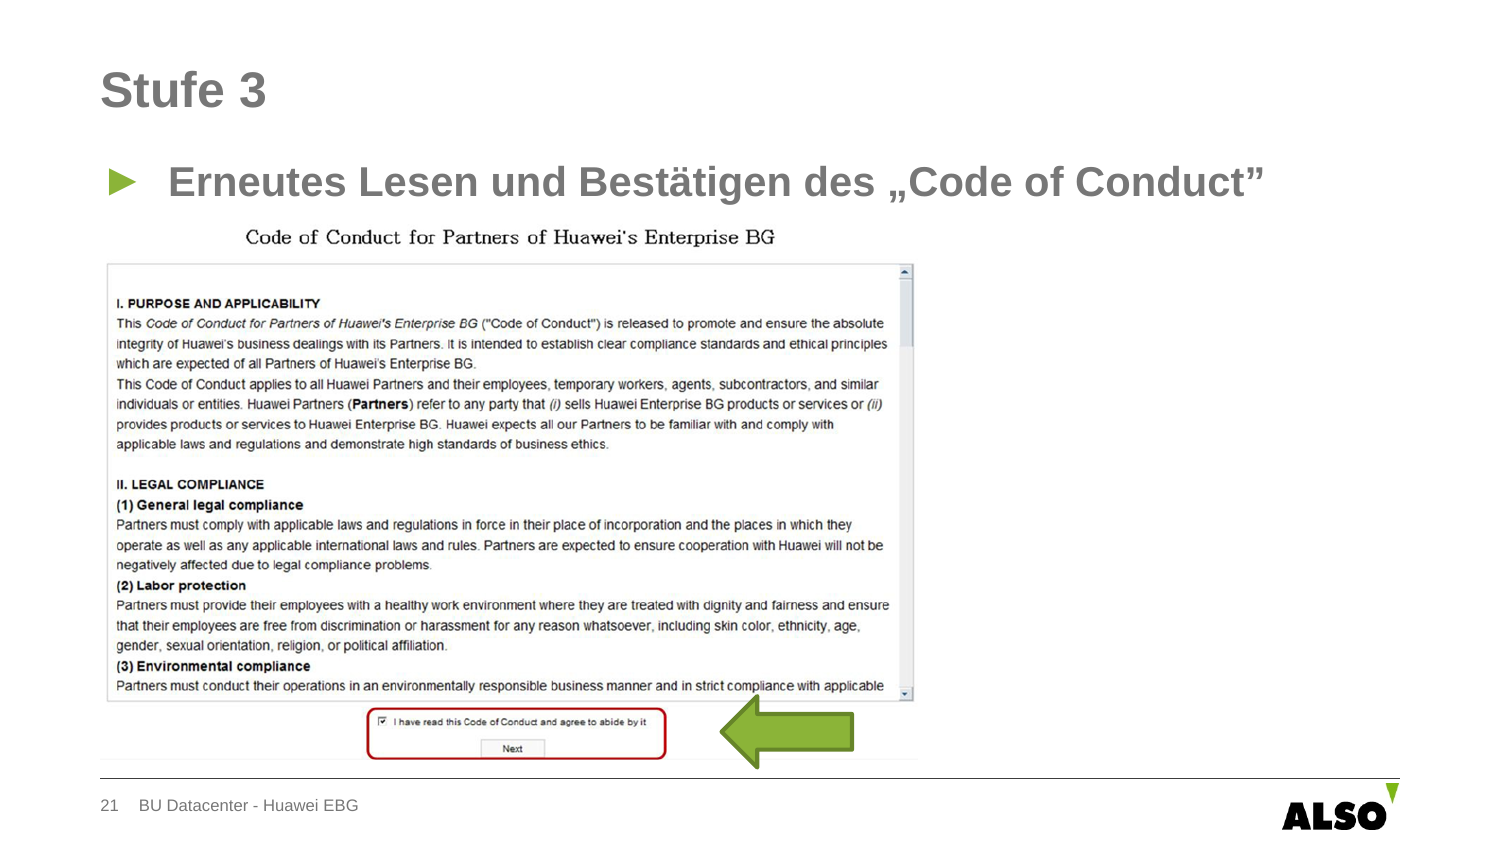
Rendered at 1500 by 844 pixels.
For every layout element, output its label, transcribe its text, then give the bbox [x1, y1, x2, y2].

footer BU Datacenter - Huawei EBG [138, 786, 748, 822]
picture [1282, 783, 1400, 830]
picture [99, 218, 918, 760]
list Erneutes Lesen und Bestätigen des „Code of Conduct” [100, 154, 1400, 768]
title Stufe 3 [100, 57, 1400, 154]
slide_number 21 [100, 786, 136, 822]
